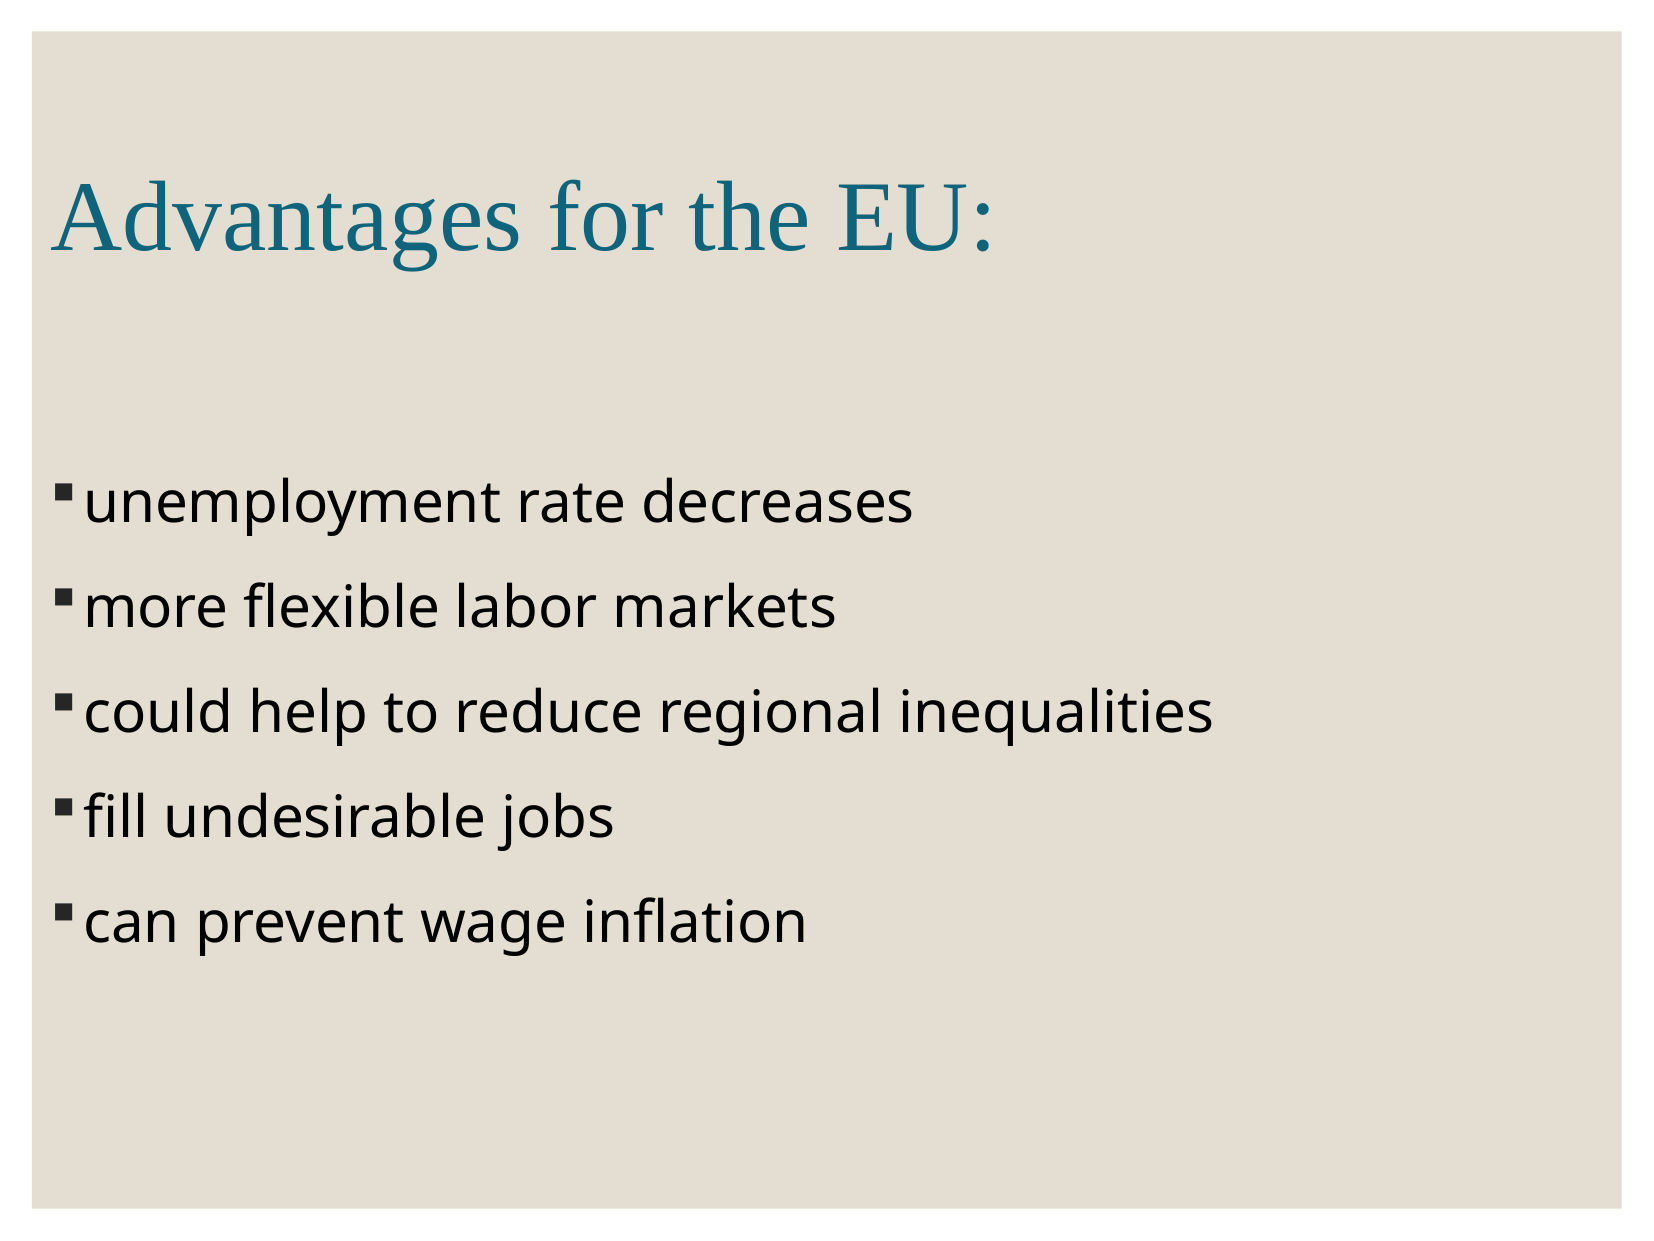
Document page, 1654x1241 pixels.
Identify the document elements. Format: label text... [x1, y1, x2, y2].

list unemployment rate decreases more flexible labor markets could help to reduce regional inequalities fill undesirable jobs can prevent wage inflation [35, 422, 1630, 1241]
title Advantages for the EU: [35, 135, 1453, 302]
